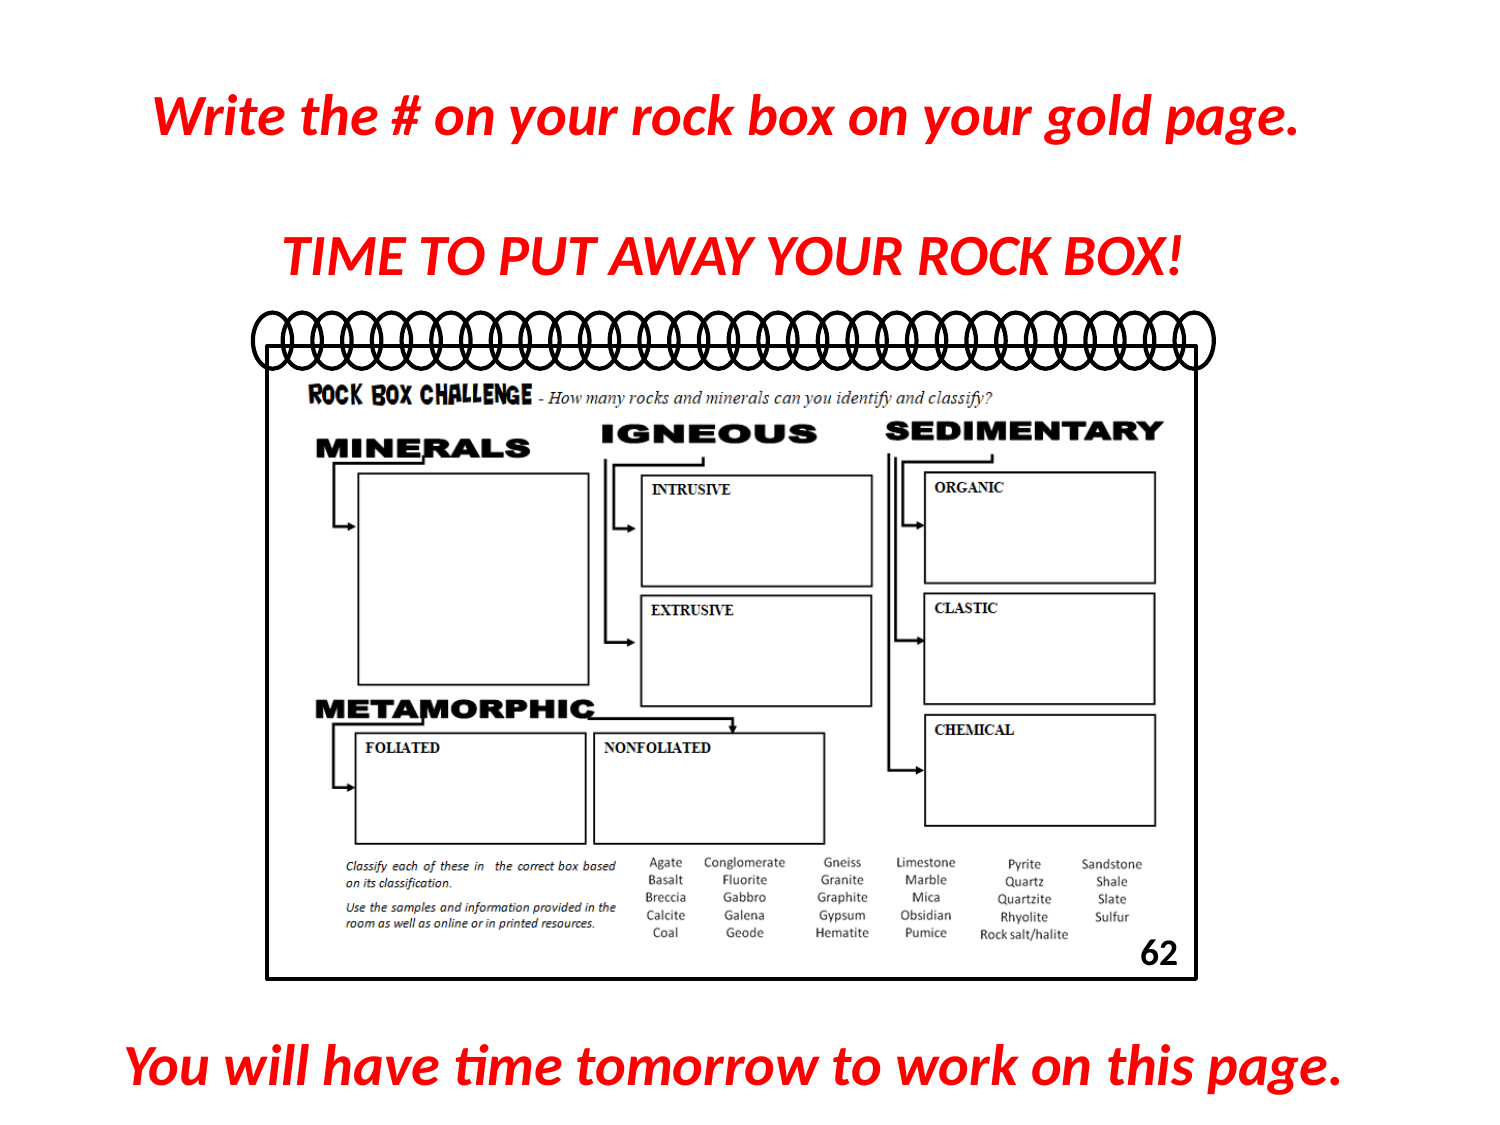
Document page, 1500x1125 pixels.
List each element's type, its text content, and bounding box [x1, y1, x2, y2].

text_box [252, 312, 1215, 989]
text_box Write the # on your rock box on your gold page. TIME TO PUT AWAY YOUR ROCK BOX! You will have time tomorrow to work on this page. [42, 70, 1425, 1105]
